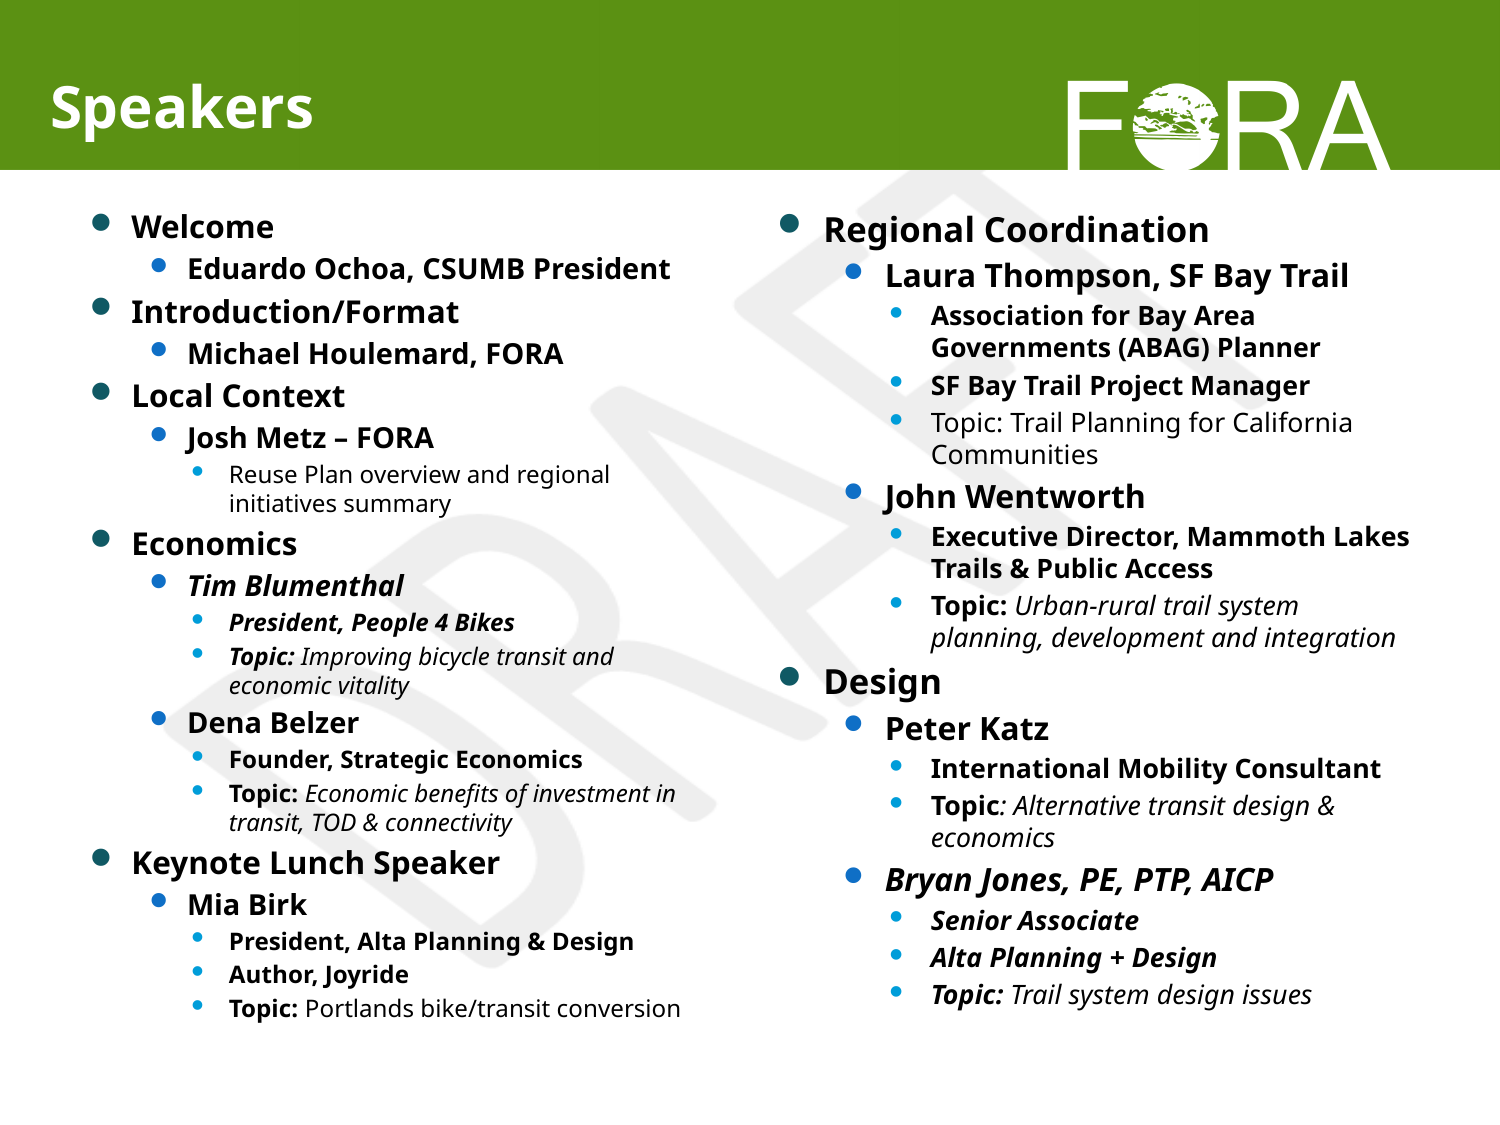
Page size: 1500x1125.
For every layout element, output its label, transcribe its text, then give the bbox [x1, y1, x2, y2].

picture [0, 0, 1500, 1125]
text_box Speakers [50, 24, 750, 141]
list Welcome Eduardo Ochoa, CSUMB President Introduction/Format Michael Houlemard, FORA Local Context Josh Metz – FORA Reuse Plan overview and regional initiatives summary Economics Tim Blumenthal President, People 4 Bikes Topic: Improving bicycle transit and economic vitality Dena Belzer Founder, Strategic Economics Topic: Economic benefits of investment in transit, TOD & connectivity Keynote Lunch Speaker Mia Birk President, Alta Planning & Design Author, Joyride Topic: Portlands bike/transit conversion [75, 200, 738, 1043]
list Regional Coordination Laura Thompson, SF Bay Trail Association for Bay Area Governments (ABAG) Planner SF Bay Trail Project Manager Topic: Trail Planning for California Communities John Wentworth Executive Director, Mammoth Lakes Trails & Public Access Topic: Urban-rural trail system planning, development and integration Design Peter Katz International Mobility Consultant Topic: Alternative transit design & economics Bryan Jones, PE, PTP, AICP Senior Associate Alta Planning + Design Topic: Trail system design issues [762, 200, 1425, 1043]
